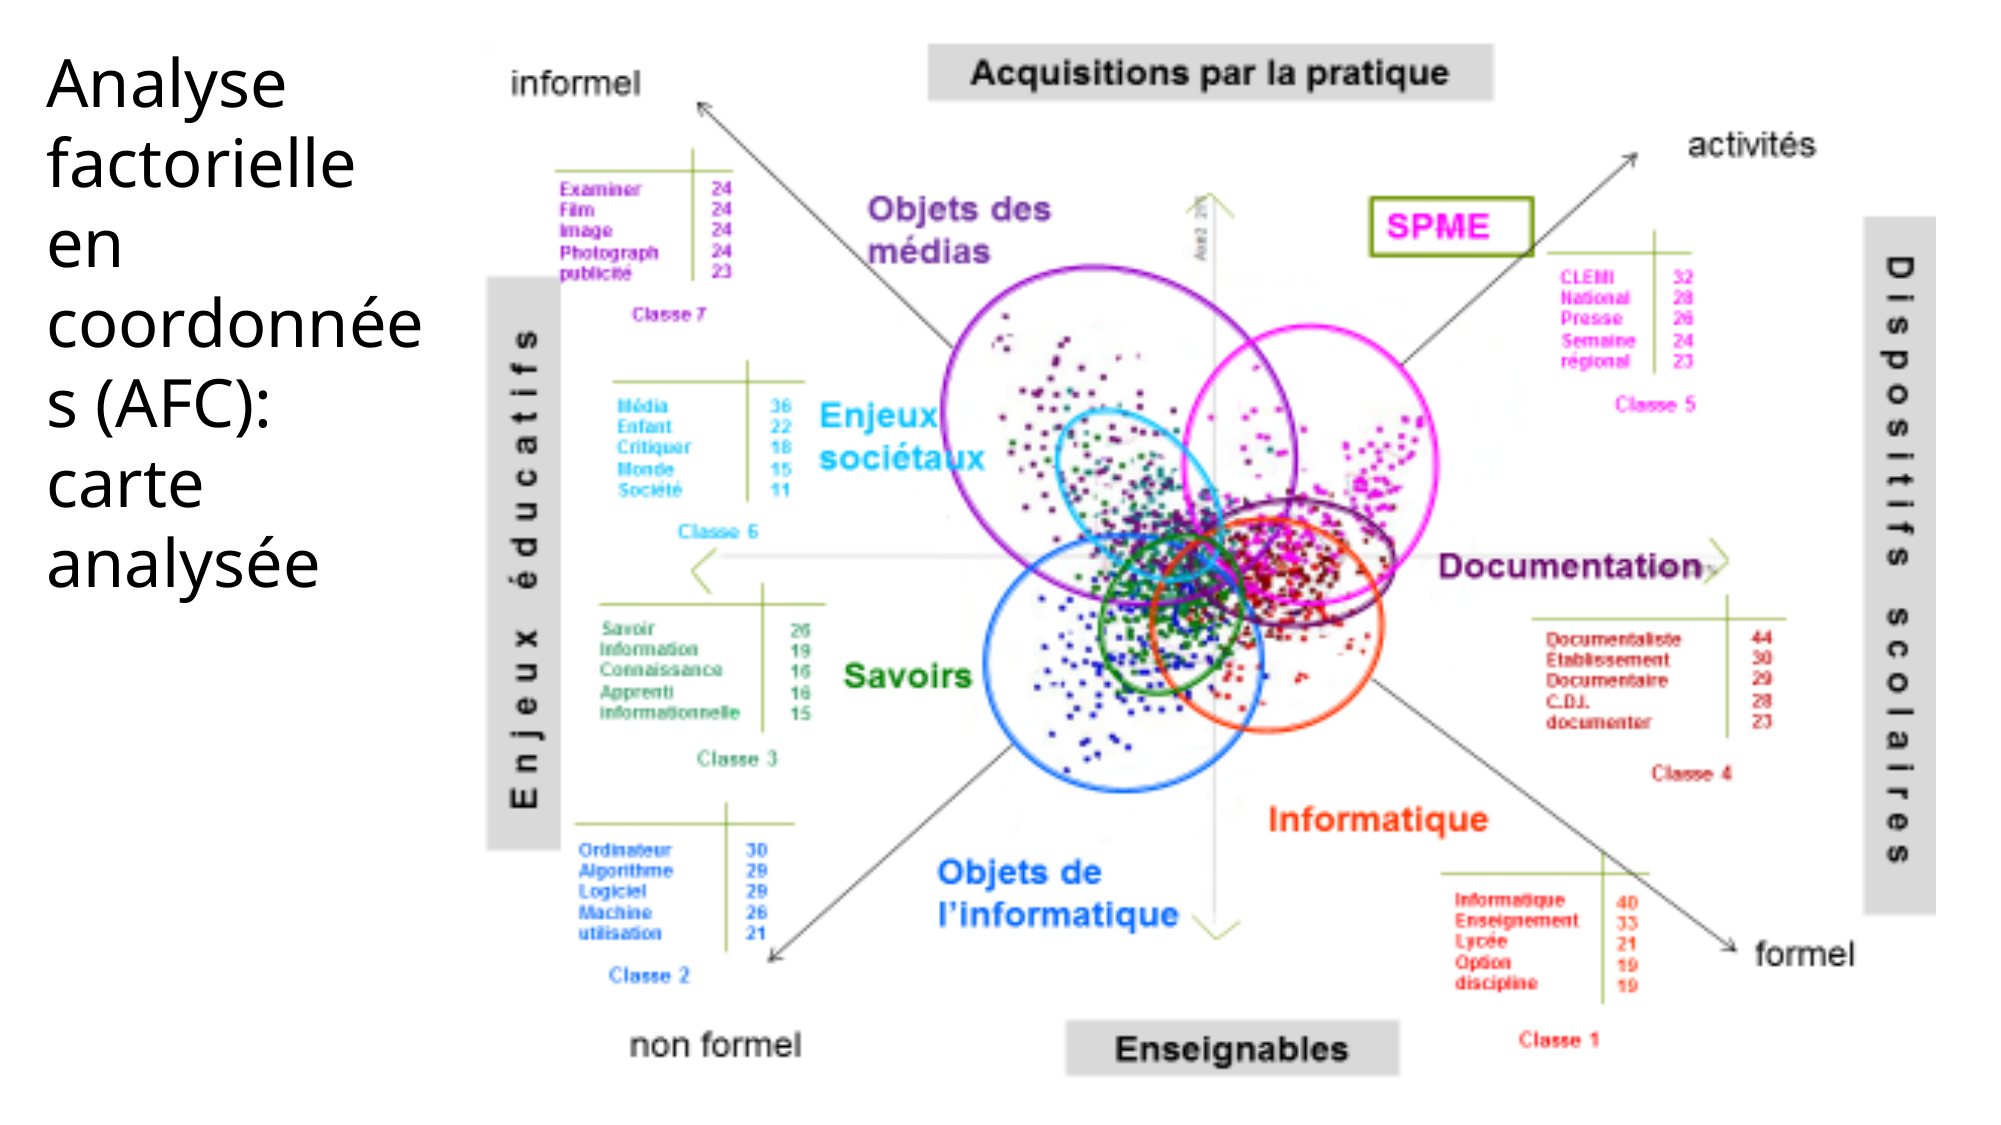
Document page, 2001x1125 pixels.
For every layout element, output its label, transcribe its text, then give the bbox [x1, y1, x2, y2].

text_box Analyse factorielle en coordonnées (AFC): carte analysée [31, 33, 444, 448]
picture [480, 33, 1937, 1087]
